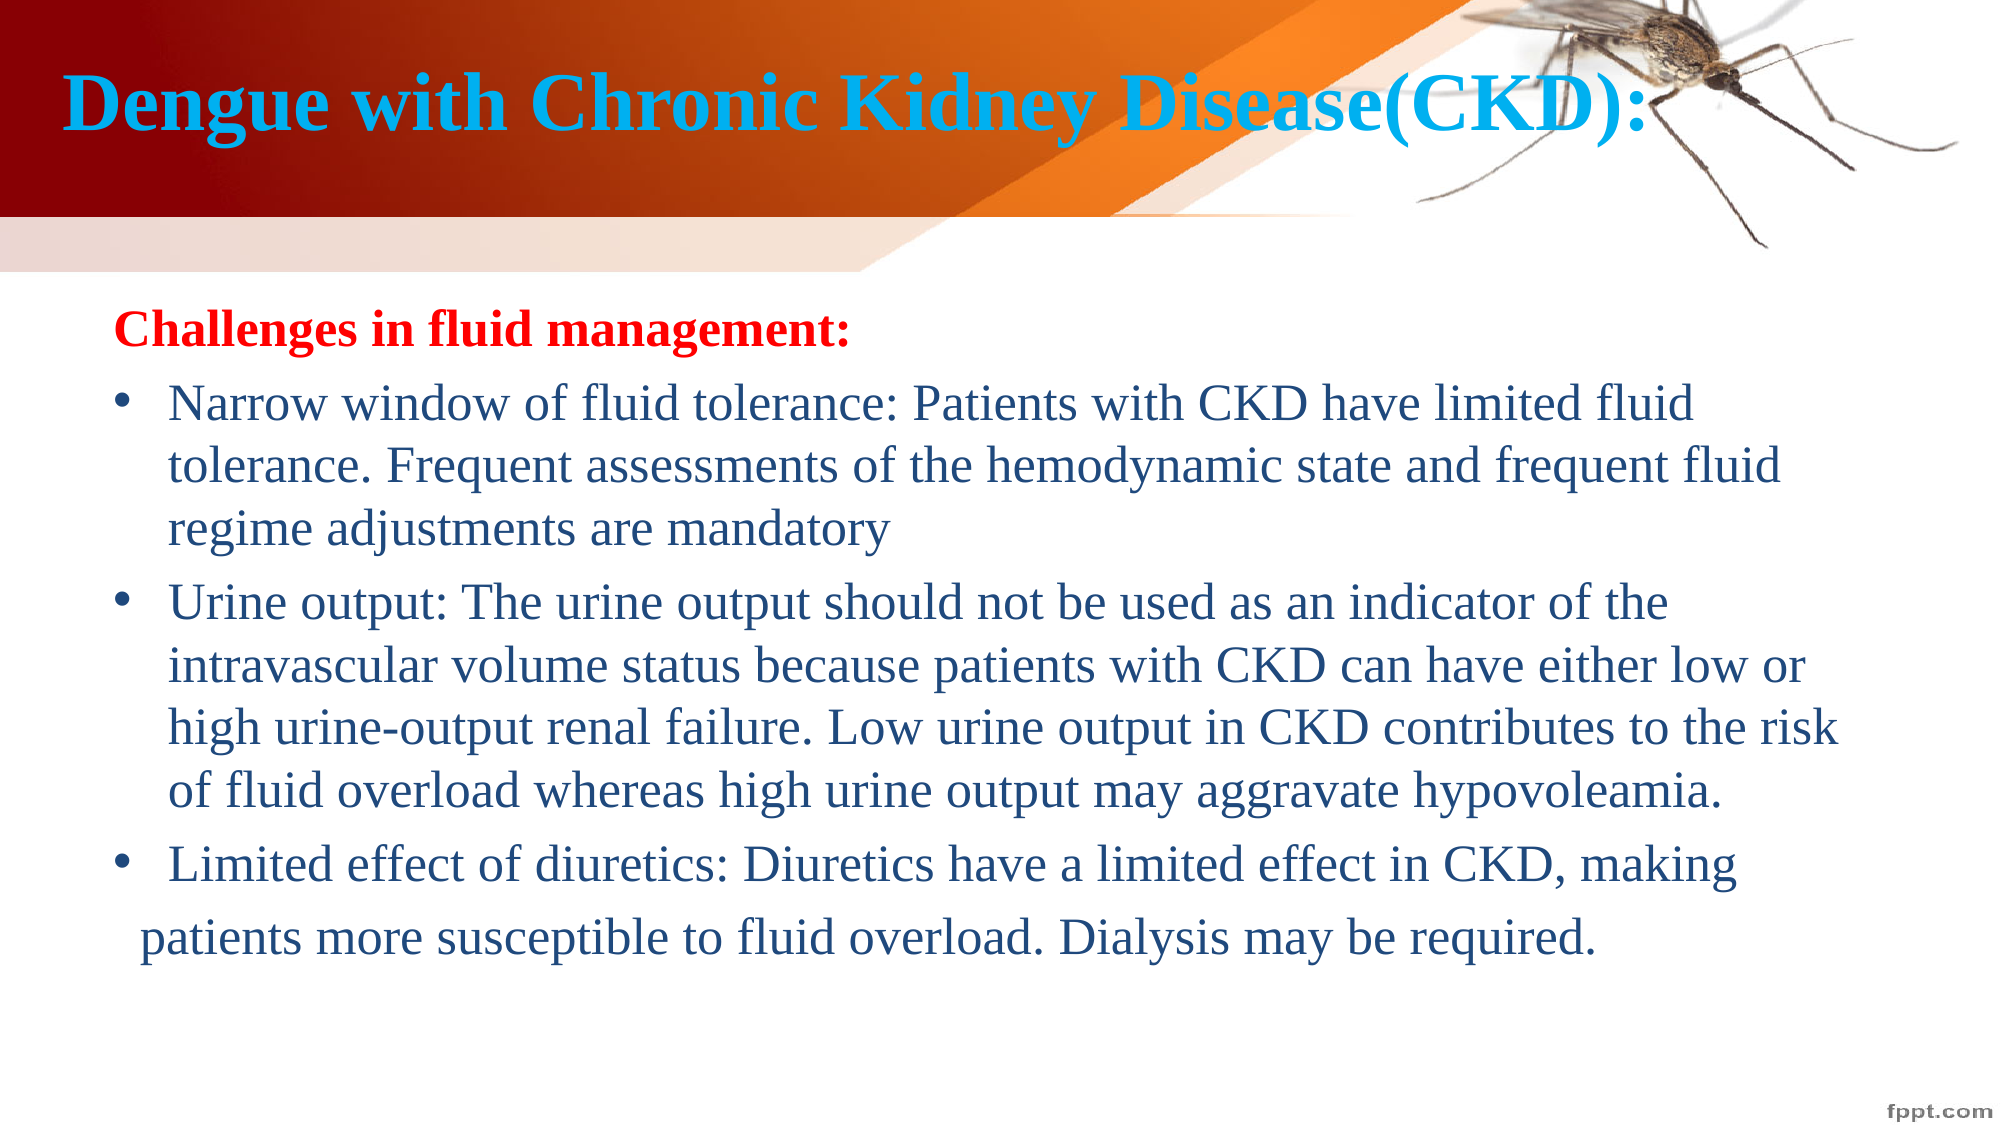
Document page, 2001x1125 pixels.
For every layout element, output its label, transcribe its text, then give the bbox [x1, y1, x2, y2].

list Challenges in fluid management: Narrow window of fluid tolerance: Patients with CKD have limited fluid tolerance. Frequent assessments of the hemodynamic state and frequent fluid regime adjustments are mandatory Urine output: The urine output should not be used as an indicator of the intravascular volume status because patients with CKD can have either low or high urine-output renal failure. Low urine output in CKD contributes to the risk of fluid overload whereas high urine output may aggravate hypovoleamia. Limited effect of diuretics: Diuretics have a limited effect in CKD, making patients more susceptible to fluid overload. Dialysis may be required. [98, 286, 1899, 980]
picture [0, 0, 2001, 1125]
title Dengue with Chronic Kidney Disease(CKD): [47, 47, 1848, 148]
